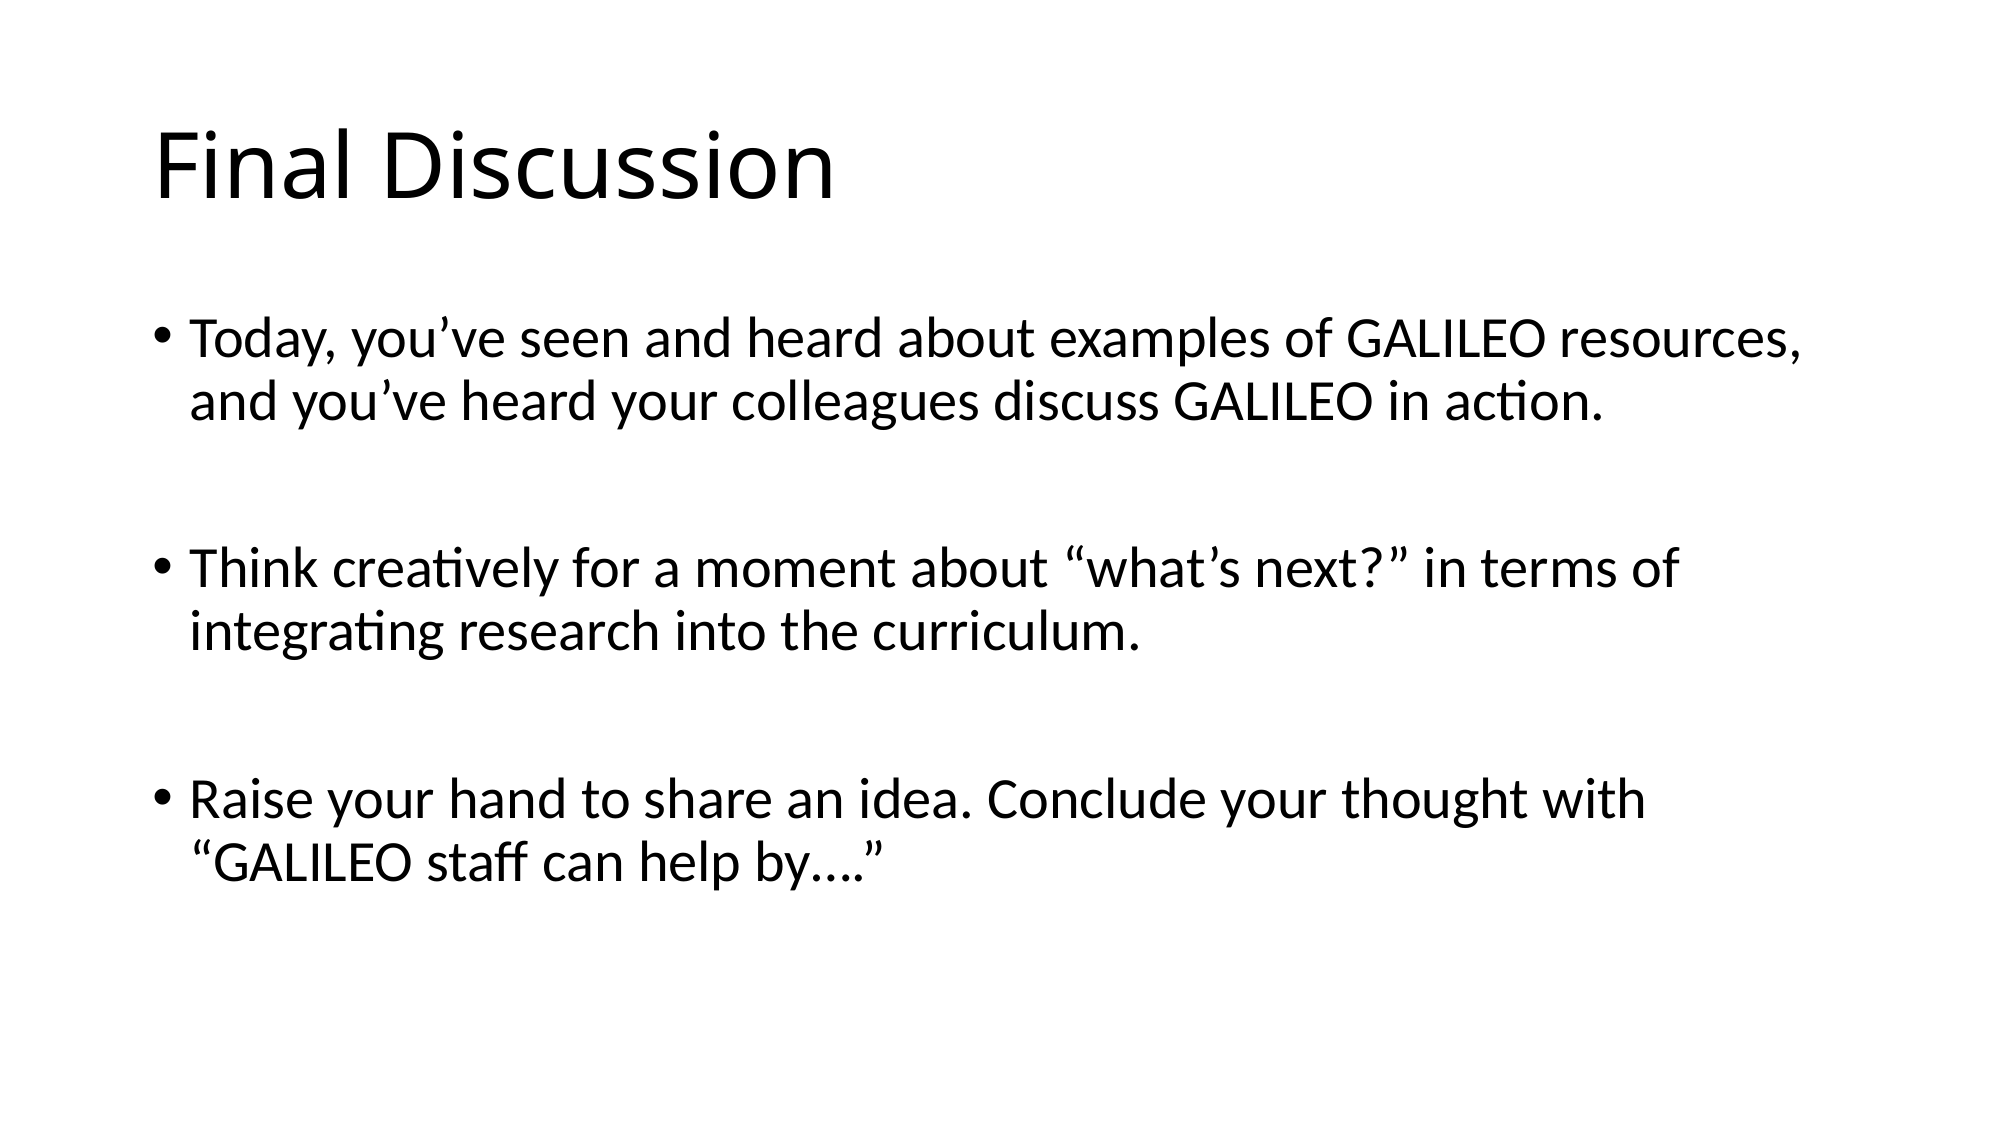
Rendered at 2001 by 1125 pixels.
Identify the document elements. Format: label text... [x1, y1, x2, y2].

title Final Discussion [137, 59, 1863, 278]
list Today, you’ve seen and heard about examples of GALILEO resources, and you’ve heard your colleagues discuss GALILEO in action. Think creatively for a moment about “what’s next?” in terms of integrating research into the curriculum. Raise your hand to share an idea. Conclude your thought with “GALILEO staff can help by….” [137, 299, 1863, 1014]
